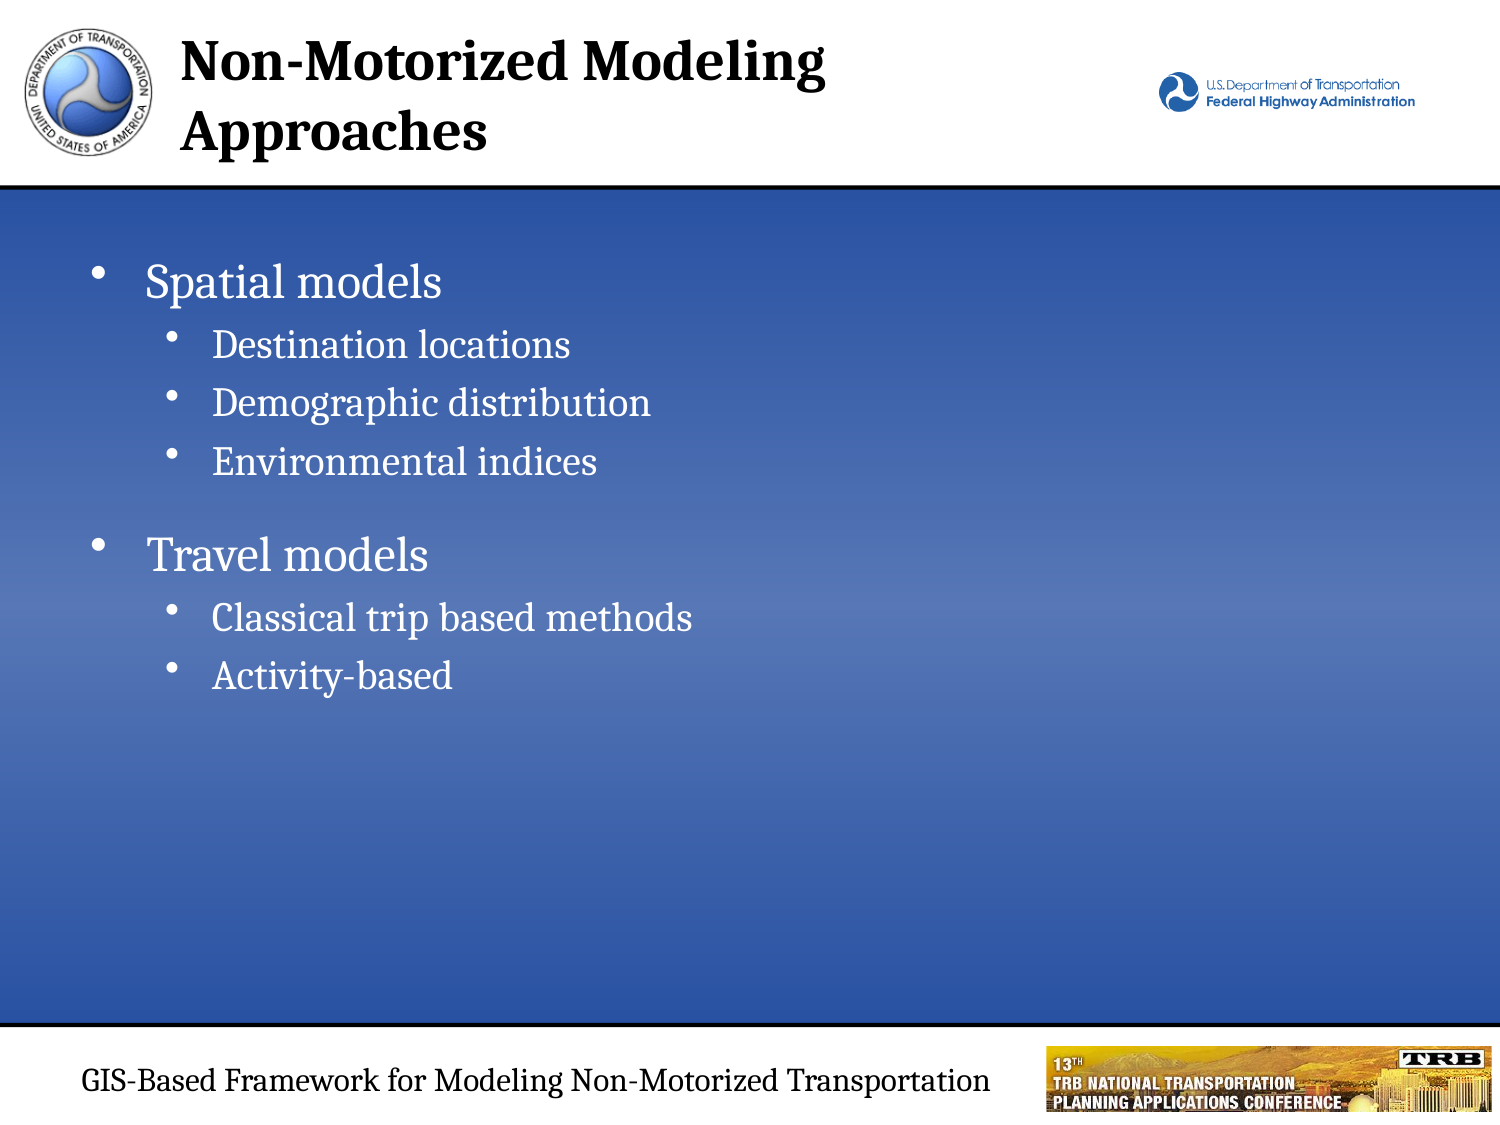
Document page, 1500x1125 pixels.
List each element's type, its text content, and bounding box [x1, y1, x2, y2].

title Non-Motorized Modeling Approaches [164, 16, 1151, 168]
picture [24, 28, 153, 157]
list Spatial models Destination locations Demographic distribution Environmental indices Travel models Classical trip based methods Activity-based [74, 240, 1426, 1012]
picture [1159, 72, 1415, 112]
picture [1046, 1046, 1492, 1112]
